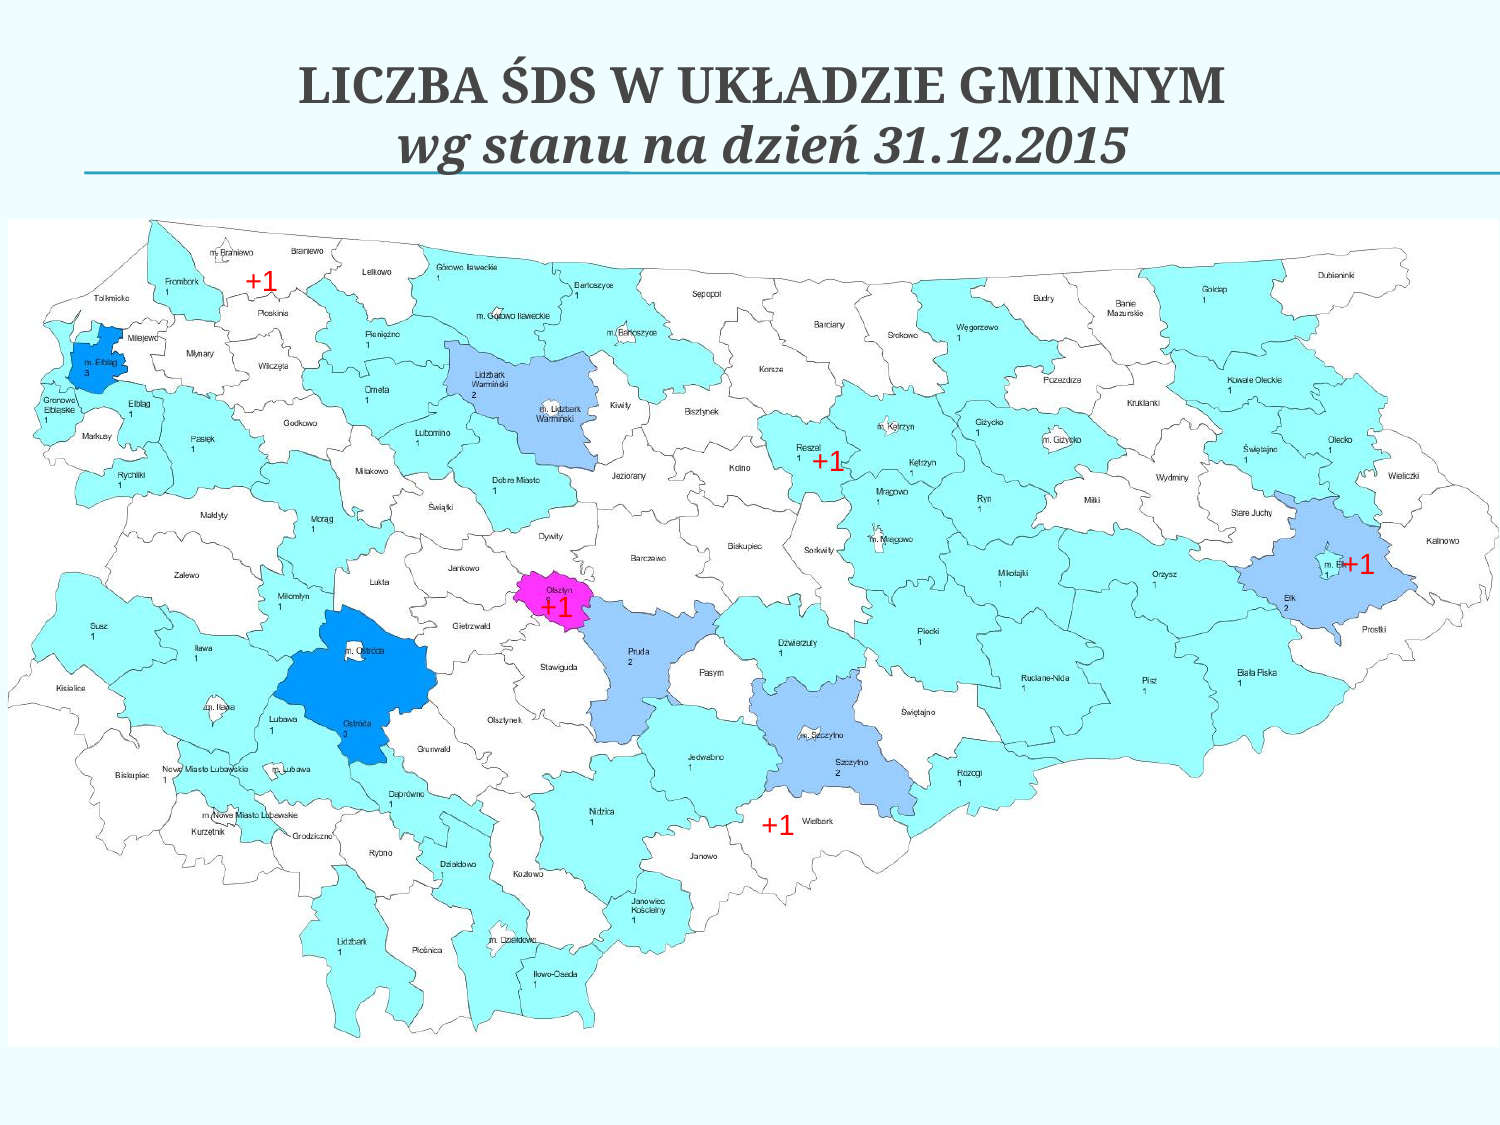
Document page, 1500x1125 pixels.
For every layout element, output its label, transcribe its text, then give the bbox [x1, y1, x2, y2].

picture [7, 219, 1499, 1047]
title LICZBA ŚDS W UKŁADZIE GMINNYM wg stanu na dzień 31.12.2015 [50, 75, 1475, 213]
